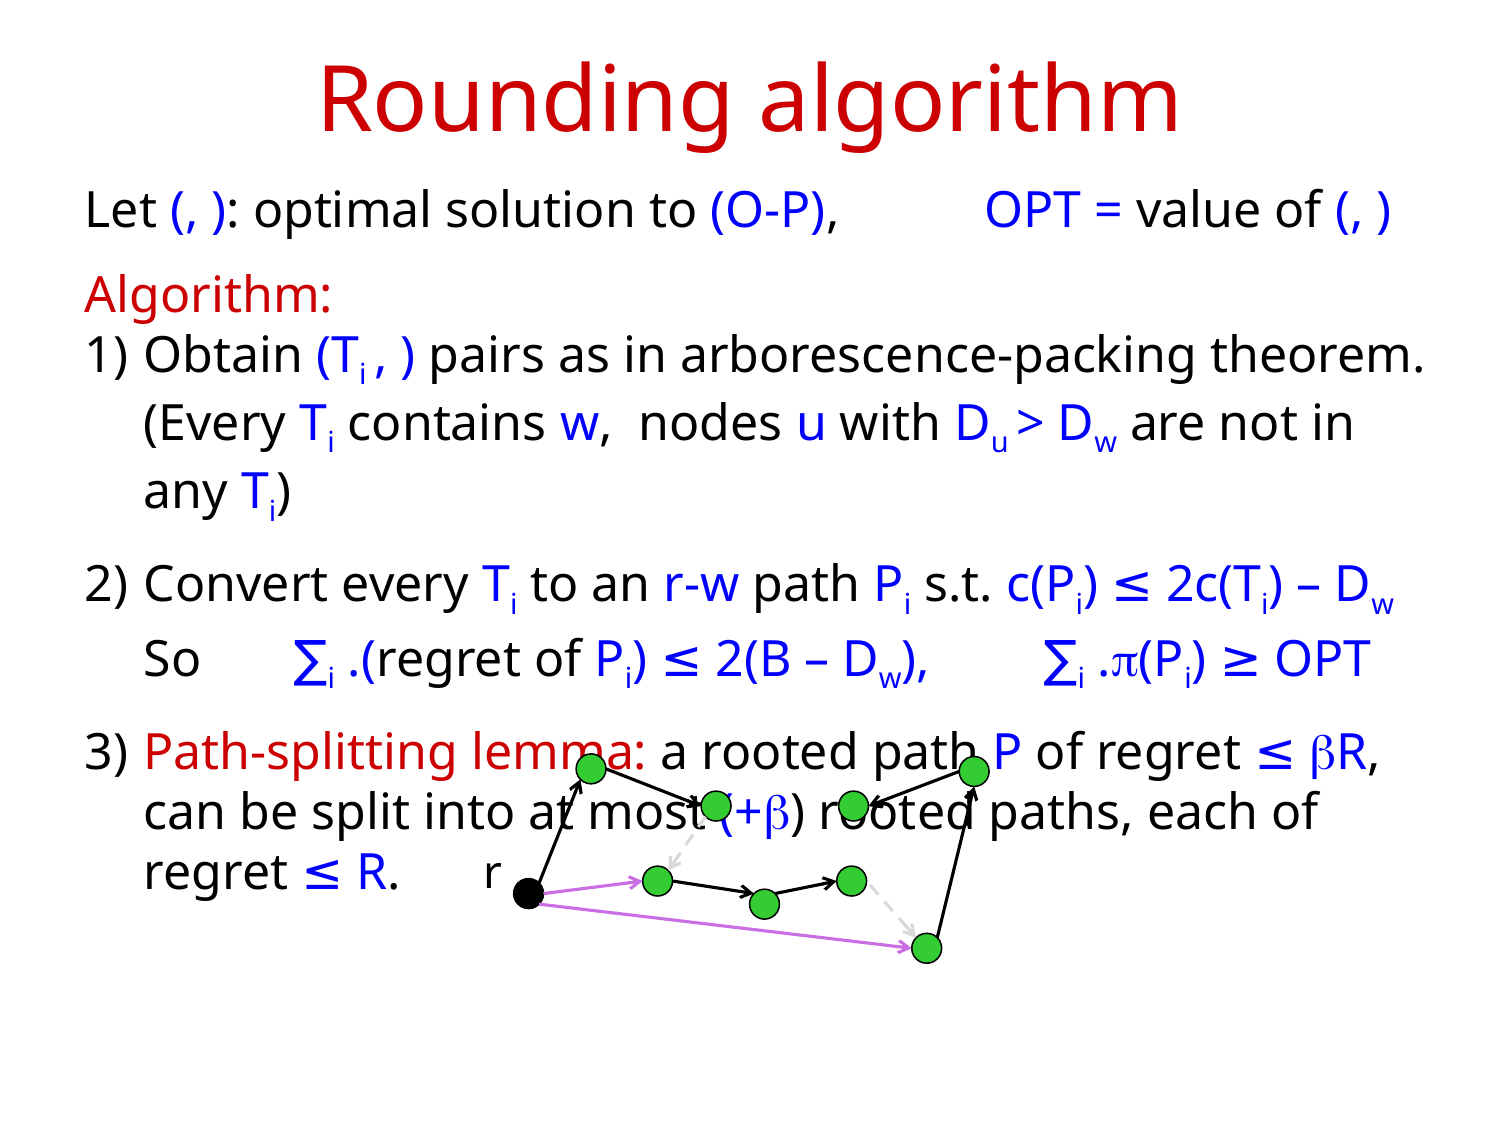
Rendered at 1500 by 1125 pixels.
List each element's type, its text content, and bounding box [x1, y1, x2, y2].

title Rounding algorithm [112, 25, 1388, 164]
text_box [543, 880, 643, 894]
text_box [538, 903, 912, 949]
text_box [468, 753, 990, 964]
